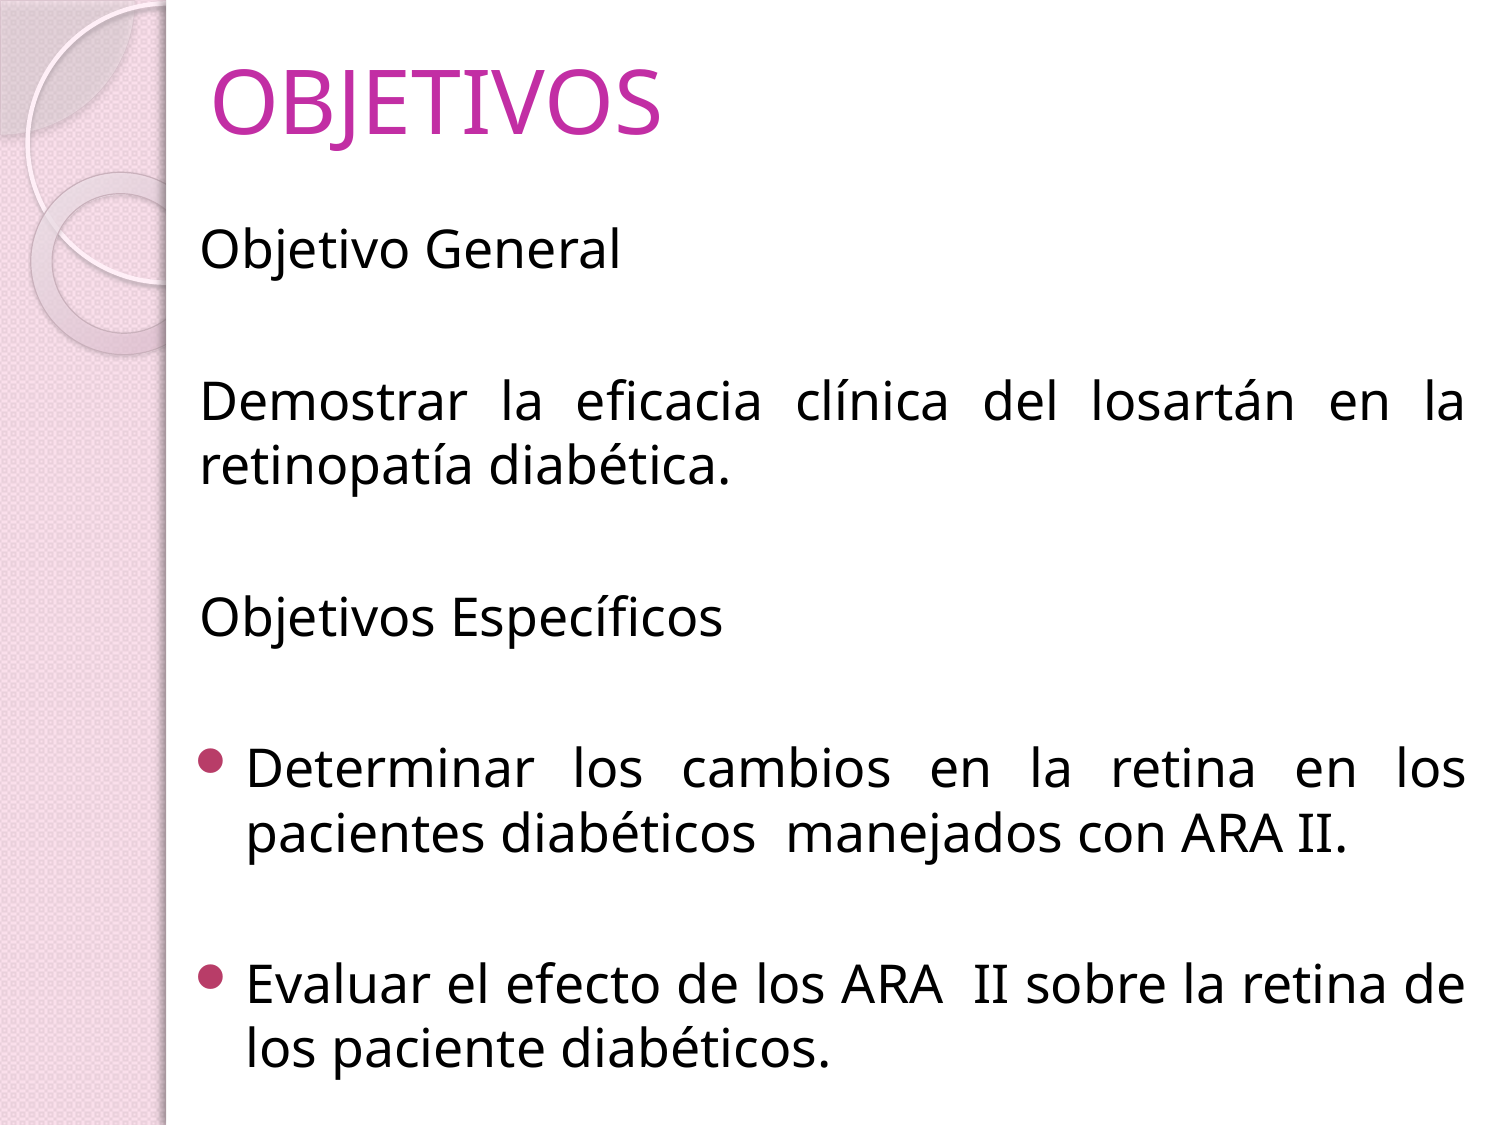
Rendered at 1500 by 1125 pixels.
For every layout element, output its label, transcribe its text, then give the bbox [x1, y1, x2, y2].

list Objetivo General Demostrar la eficacia clínica del losartán en la retinopatía diabética. Objetivos Específicos Determinar los cambios en la retina en los pacientes diabéticos manejados con ARA II. Evaluar el efecto de los ARA II sobre la retina de los paciente diabéticos. [171, 208, 1483, 1094]
title OBJETIVOS [171, 5, 1402, 193]
